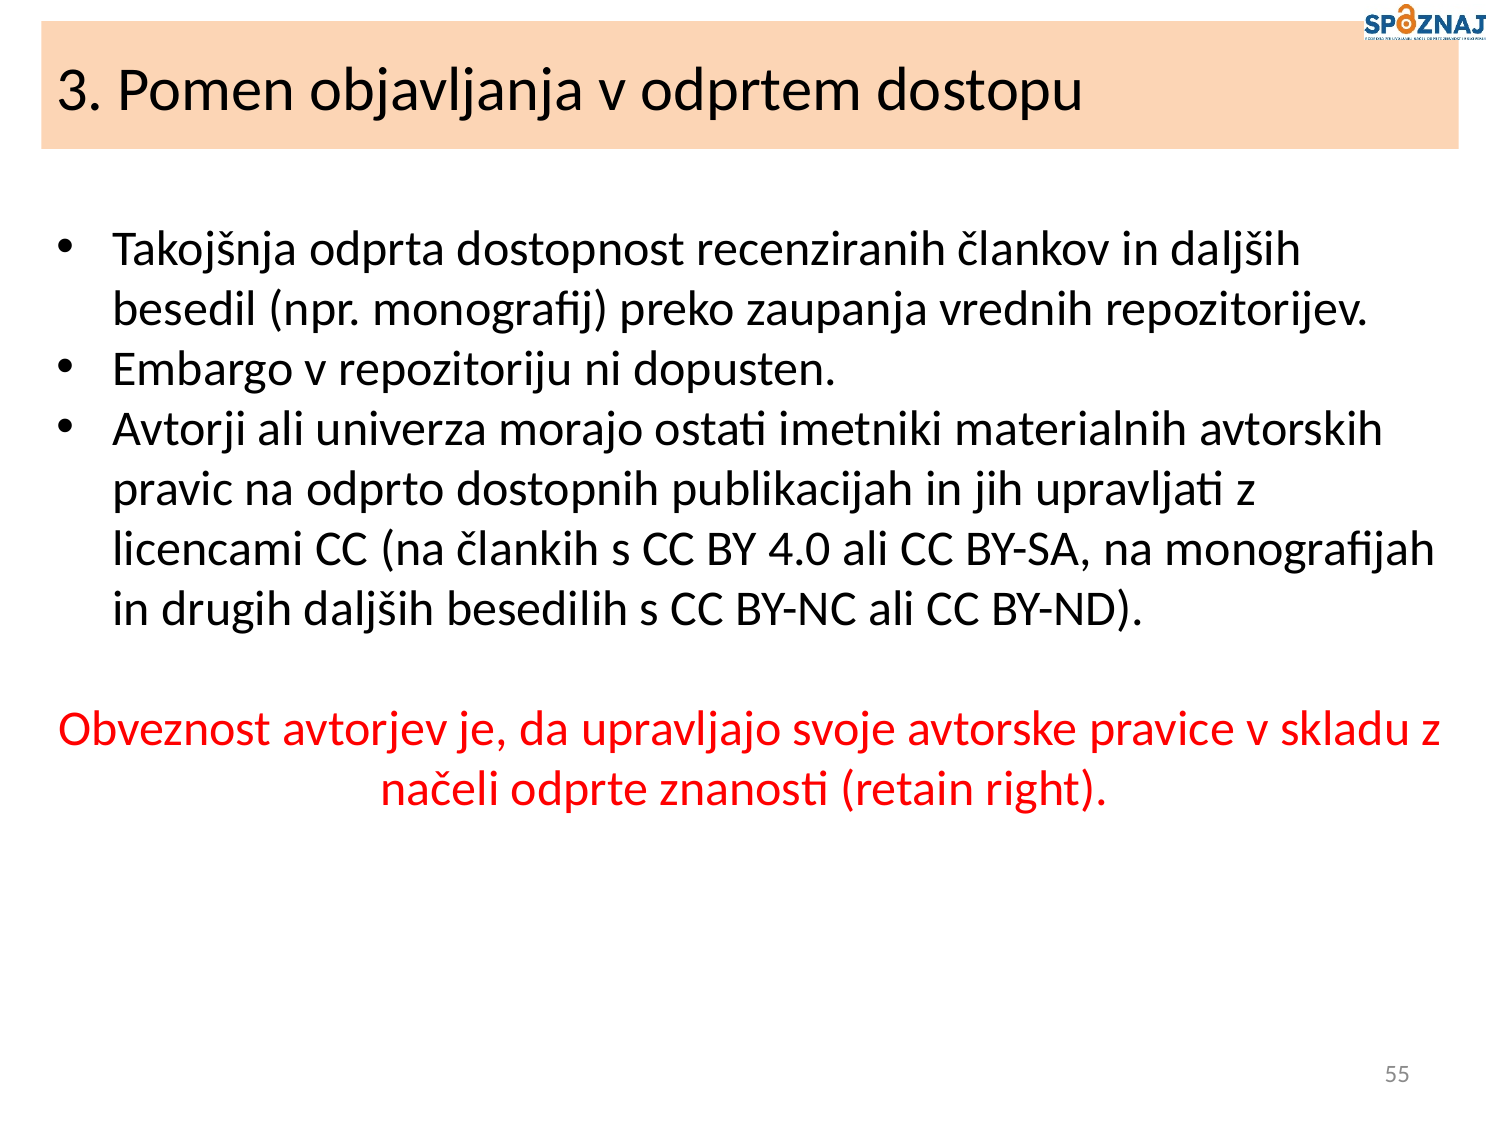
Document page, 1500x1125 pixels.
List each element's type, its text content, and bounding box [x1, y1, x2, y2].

list Takojšnja odprta dostopnost recenziranih člankov in daljših besedil (npr. monografij) preko zaupanja vrednih repozitorijev. Embargo v repozitoriju ni dopusten. Avtorji ali univerza morajo ostati imetniki materialnih avtorskih pravic na odprto dostopnih publikacijah in jih upravljati z licencami CC (na člankih s CC BY 4.0 ali CC BY-SA, na monografijah in drugih daljših besedilih s CC BY-NC ali CC BY-ND). Obveznost avtorjev je, da upravljajo svoje avtorske pravice v skladu z načeli odprte znanosti (retain right). [41, 208, 1459, 1035]
slide_number 55 [1074, 1042, 1425, 1103]
picture [1363, 4, 1487, 41]
title 3. Pomen objavljanja v odprtem dostopu [41, 21, 1459, 149]
